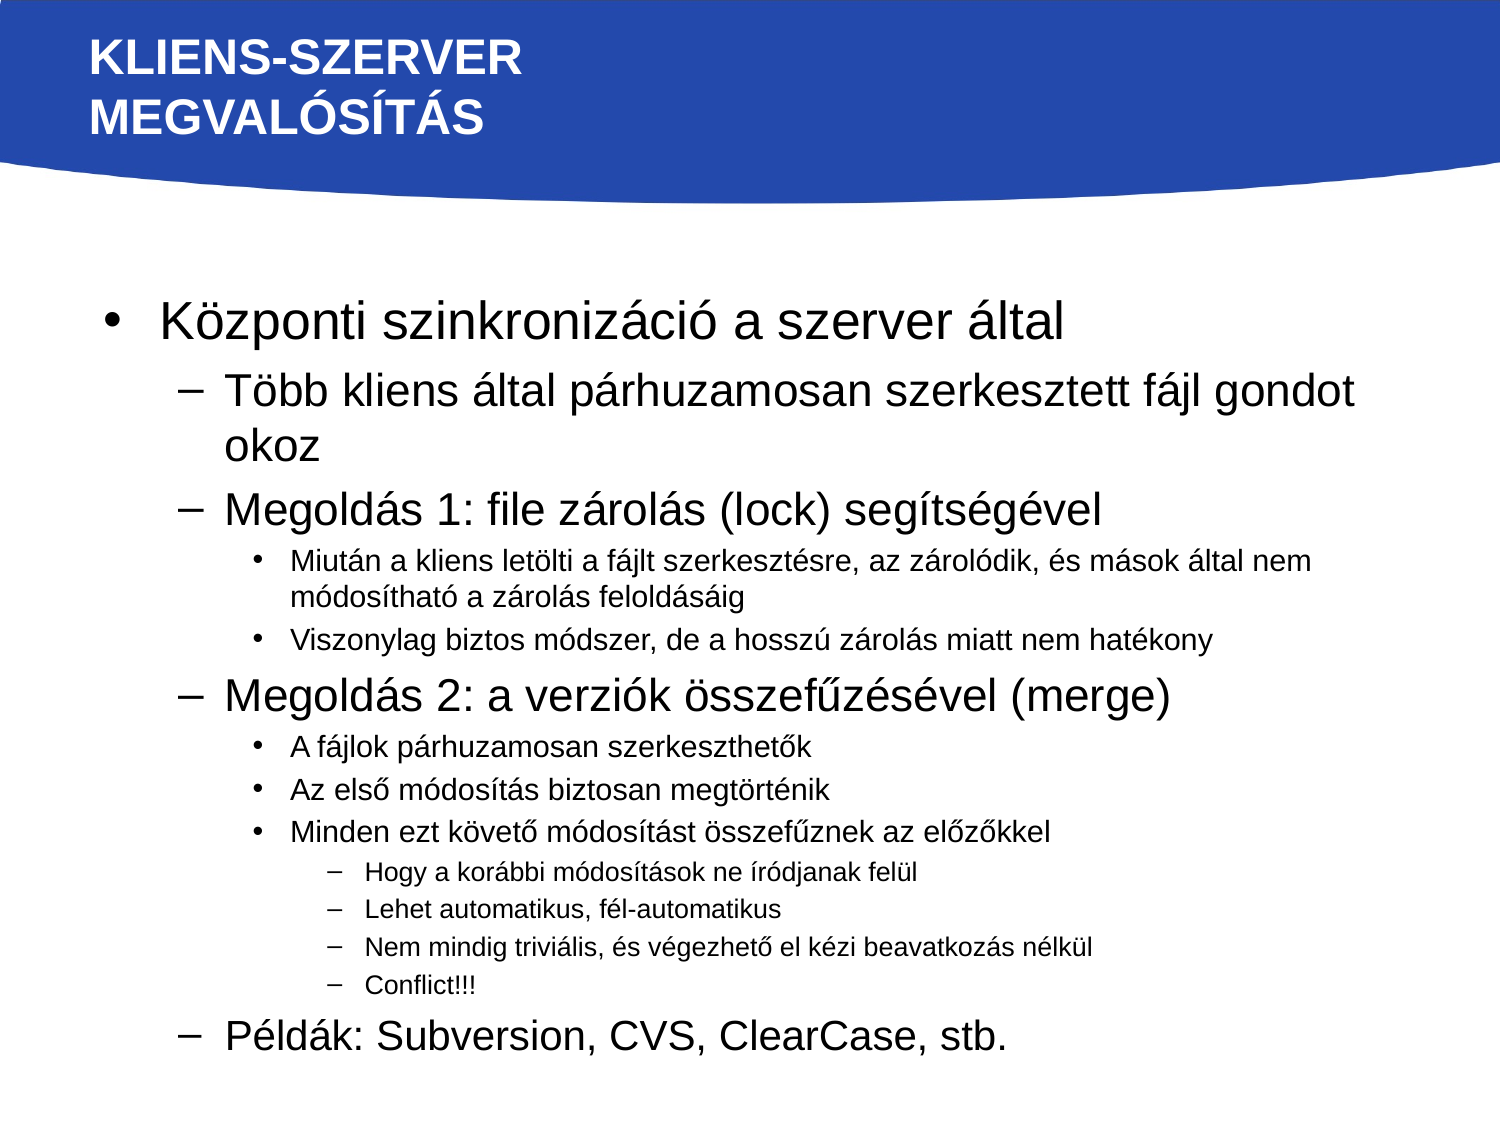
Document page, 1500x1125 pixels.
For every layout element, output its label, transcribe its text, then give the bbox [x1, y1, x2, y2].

list Központi szinkronizáció a szerver által Több kliens által párhuzamosan szerkesztett fájl gondot okoz Megoldás 1: file zárolás (lock) segítségével Miután a kliens letölti a fájlt szerkesztésre, az zárolódik, és mások által nem módosítható a zárolás feloldásáig Viszonylag biztos módszer, de a hosszú zárolás miatt nem hatékony Megoldás 2: a verziók összefűzésével (merge) A fájlok párhuzamosan szerkeszthetők Az első módosítás biztosan megtörténik Minden ezt követő módosítást összefűznek az előzőkkel Hogy a korábbi módosítások ne íródjanak felül Lehet automatikus, fél-automatikus Nem mindig triviális, és végezhető el kézi beavatkozás nélkül Conflict!!! Példák: Subversion, CVS, ClearCase, stb. [88, 279, 1465, 1071]
picture [0, 0, 1500, 1125]
title Kliens-szerver megvalósítás [73, 7, 845, 161]
